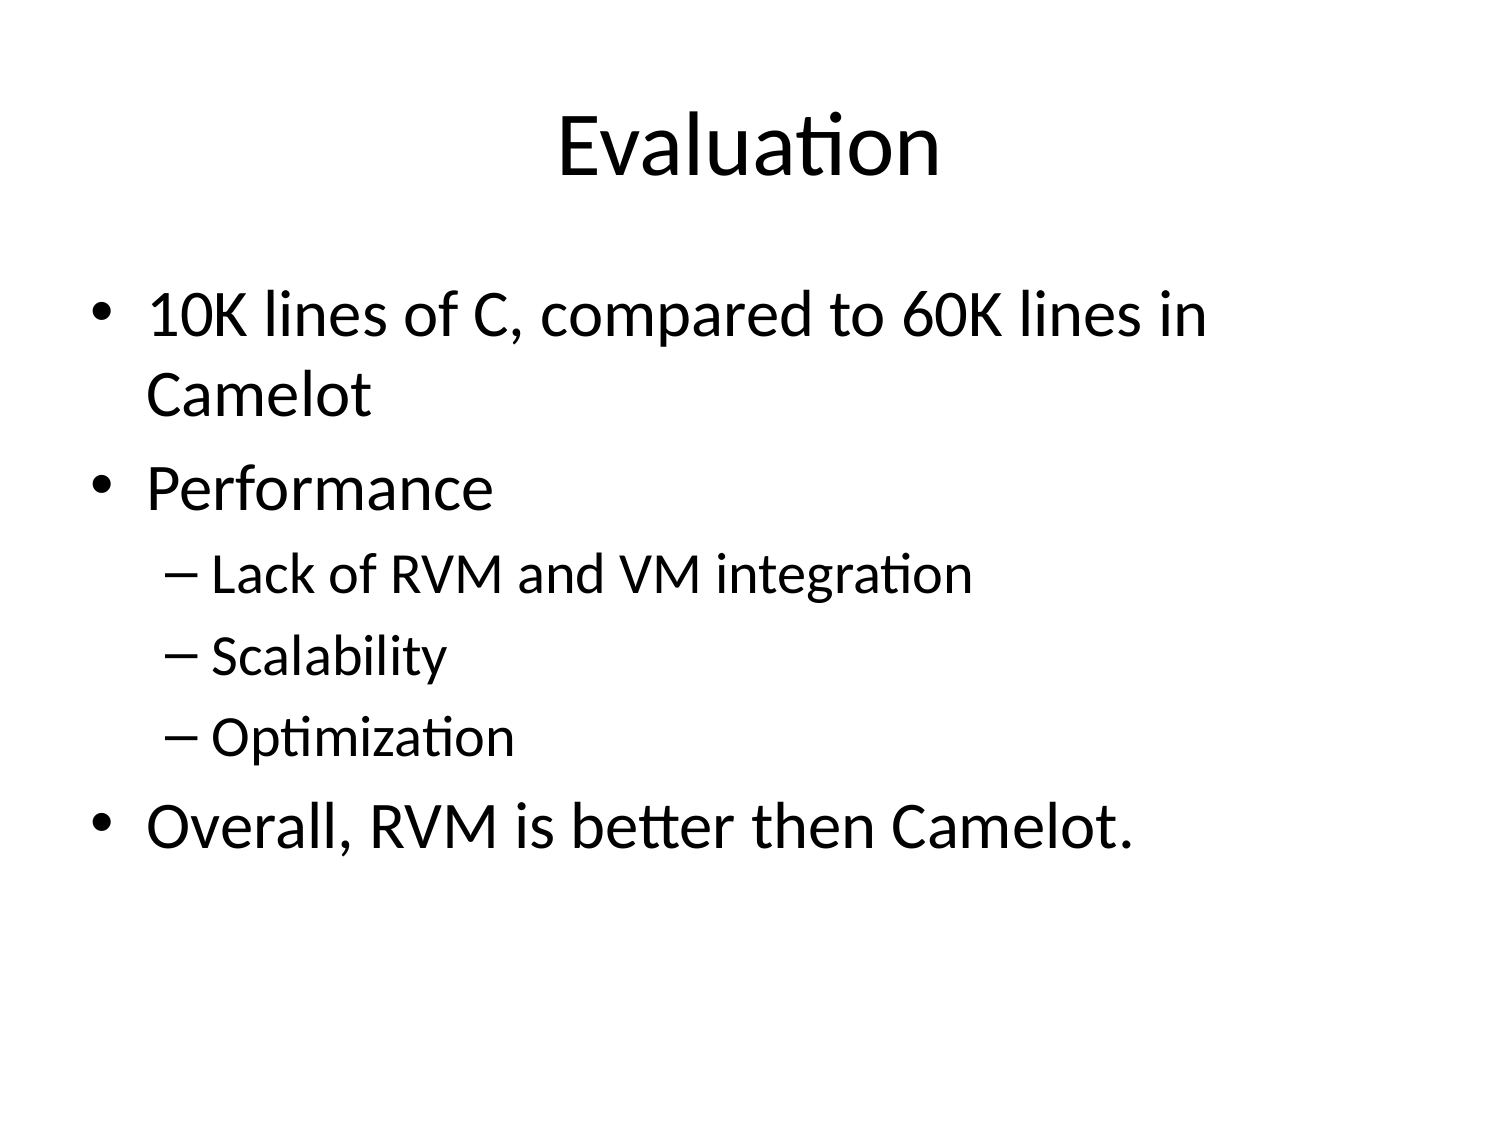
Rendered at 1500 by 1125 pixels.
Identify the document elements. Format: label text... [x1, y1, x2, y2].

title Evaluation [75, 45, 1425, 233]
list 10K lines of C, compared to 60K lines in Camelot Performance Lack of RVM and VM integration Scalability Optimization Overall, RVM is better then Camelot. [75, 262, 1425, 1005]
